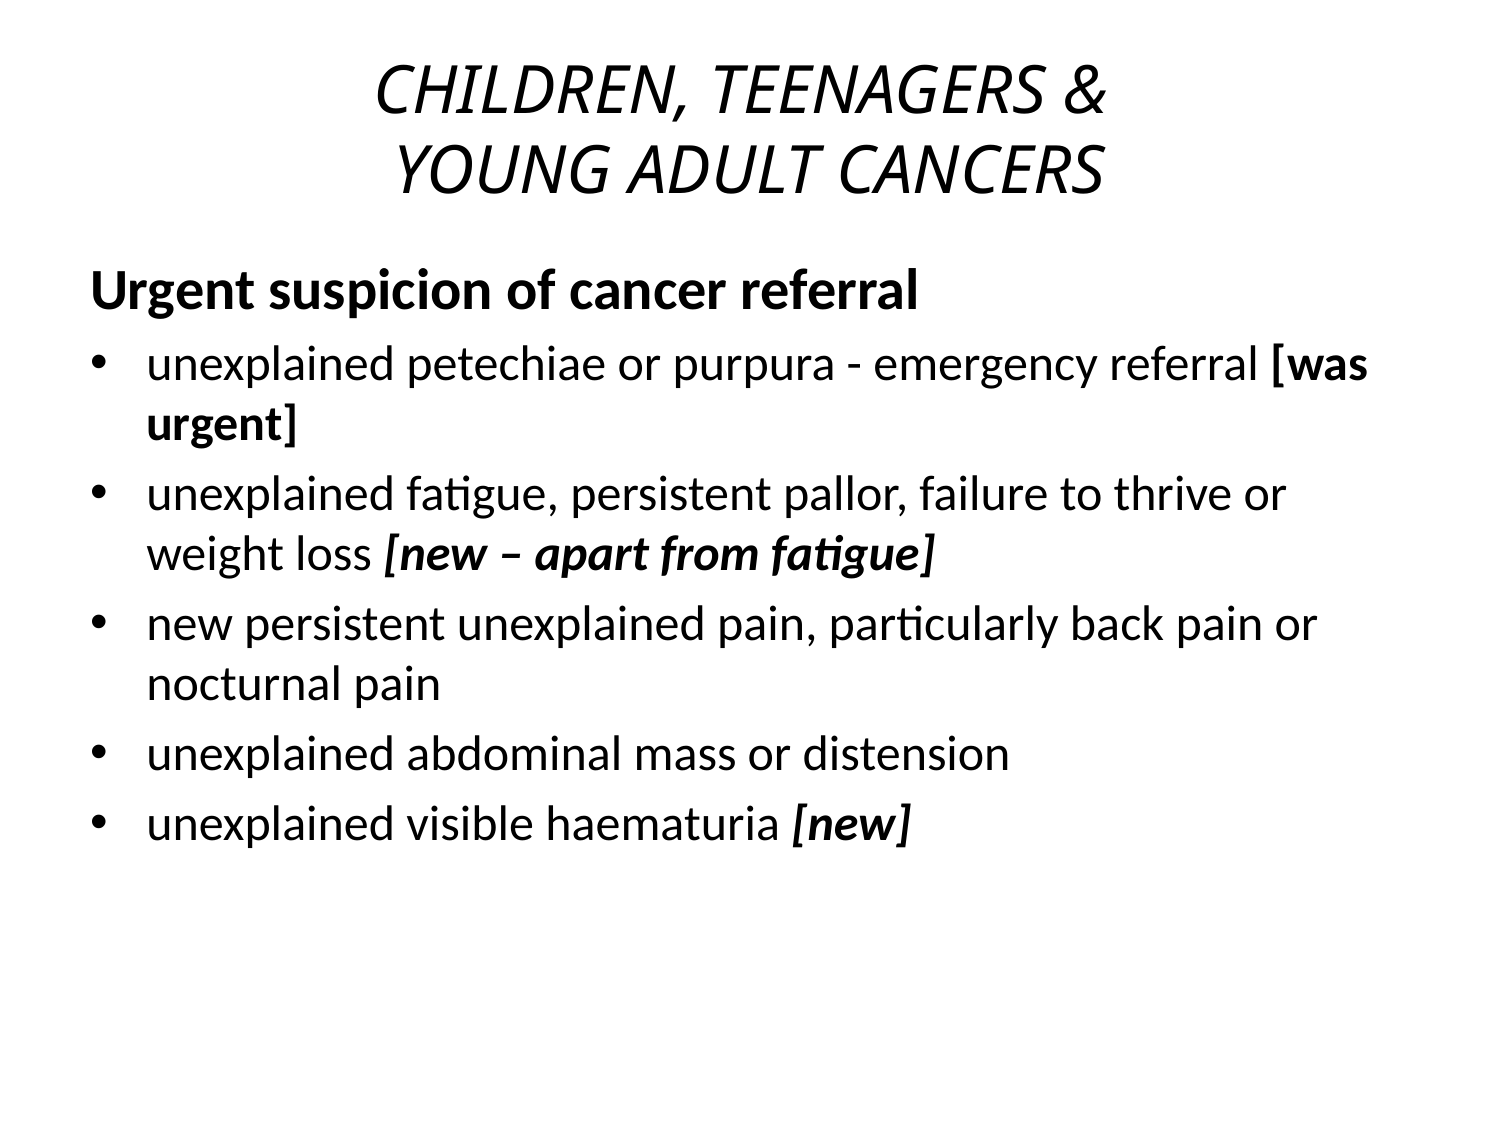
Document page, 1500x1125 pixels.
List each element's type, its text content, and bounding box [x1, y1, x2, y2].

title CHILDREN, TEENAGERS & YOUNG ADULT CANCERS [75, 45, 1425, 209]
list Urgent suspicion of cancer referral unexplained petechiae or purpura - emergency referral [was urgent] unexplained fatigue, persistent pallor, failure to thrive or weight loss [new – apart from fatigue] new persistent unexplained pain, particularly back pain or nocturnal pain unexplained abdominal mass or distension unexplained visible haematuria [new] [75, 243, 1425, 1059]
